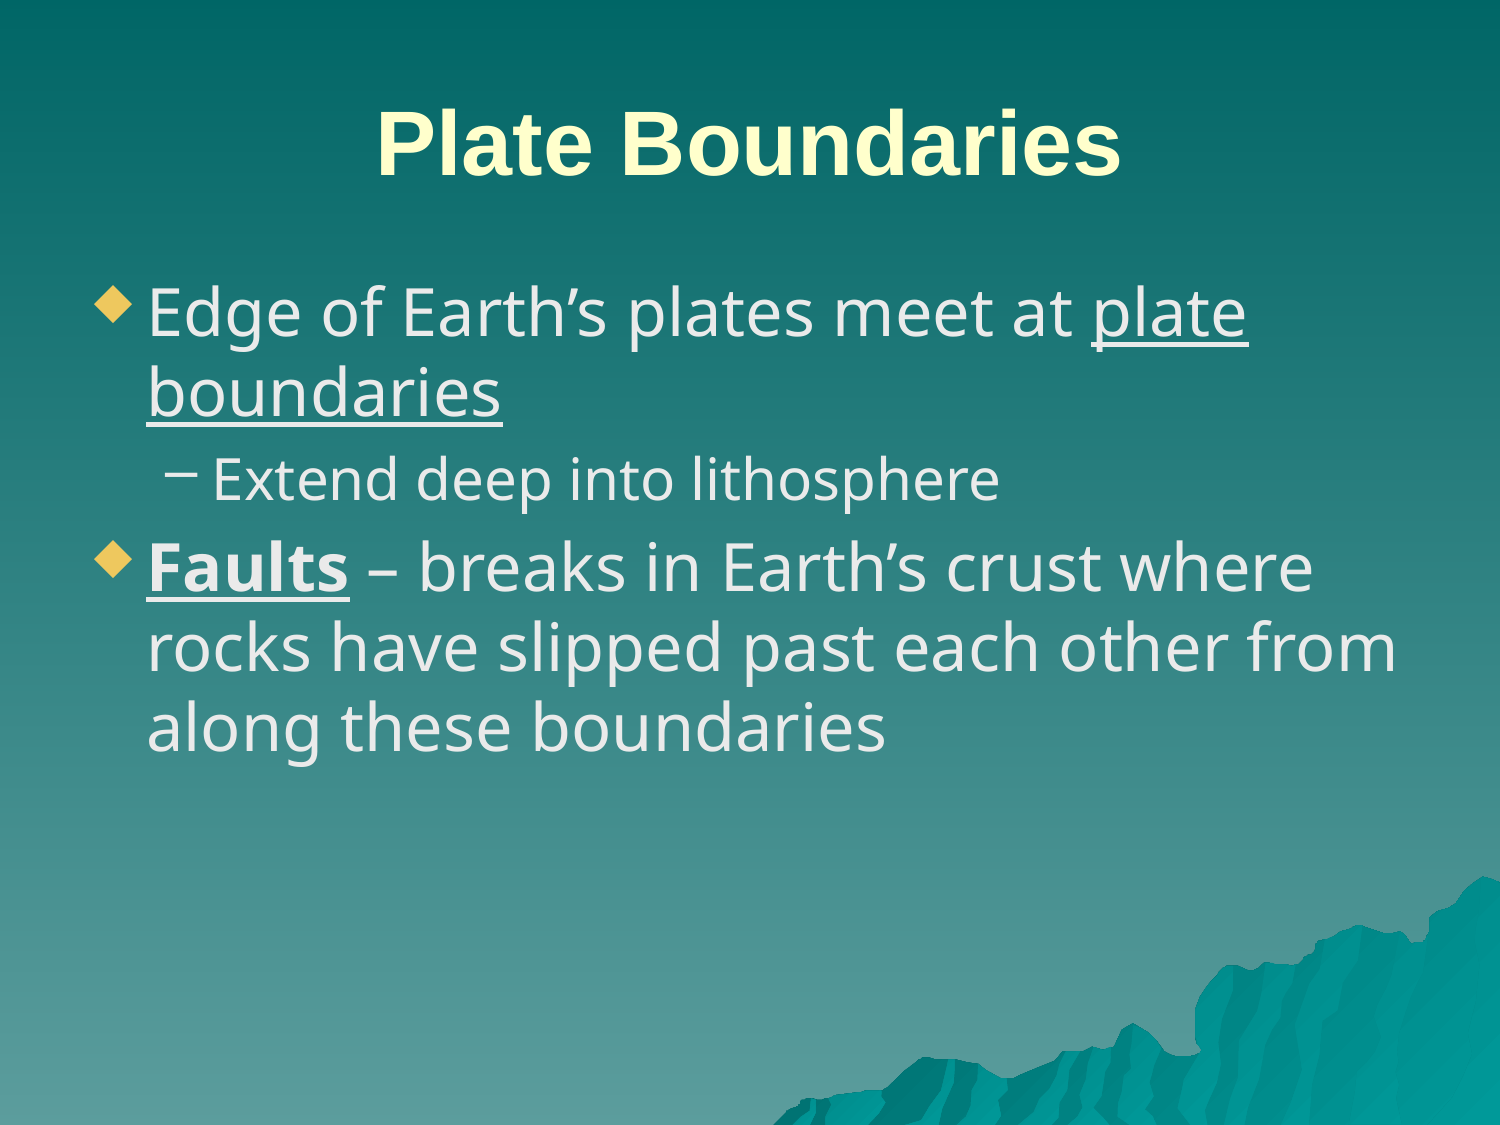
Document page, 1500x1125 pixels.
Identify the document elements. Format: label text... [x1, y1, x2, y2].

list Edge of Earth’s plates meet at plate boundaries Extend deep into lithosphere Faults – breaks in Earth’s crust where rocks have slipped past each other from along these boundaries [74, 262, 1426, 1006]
title Plate Boundaries [74, 45, 1426, 233]
